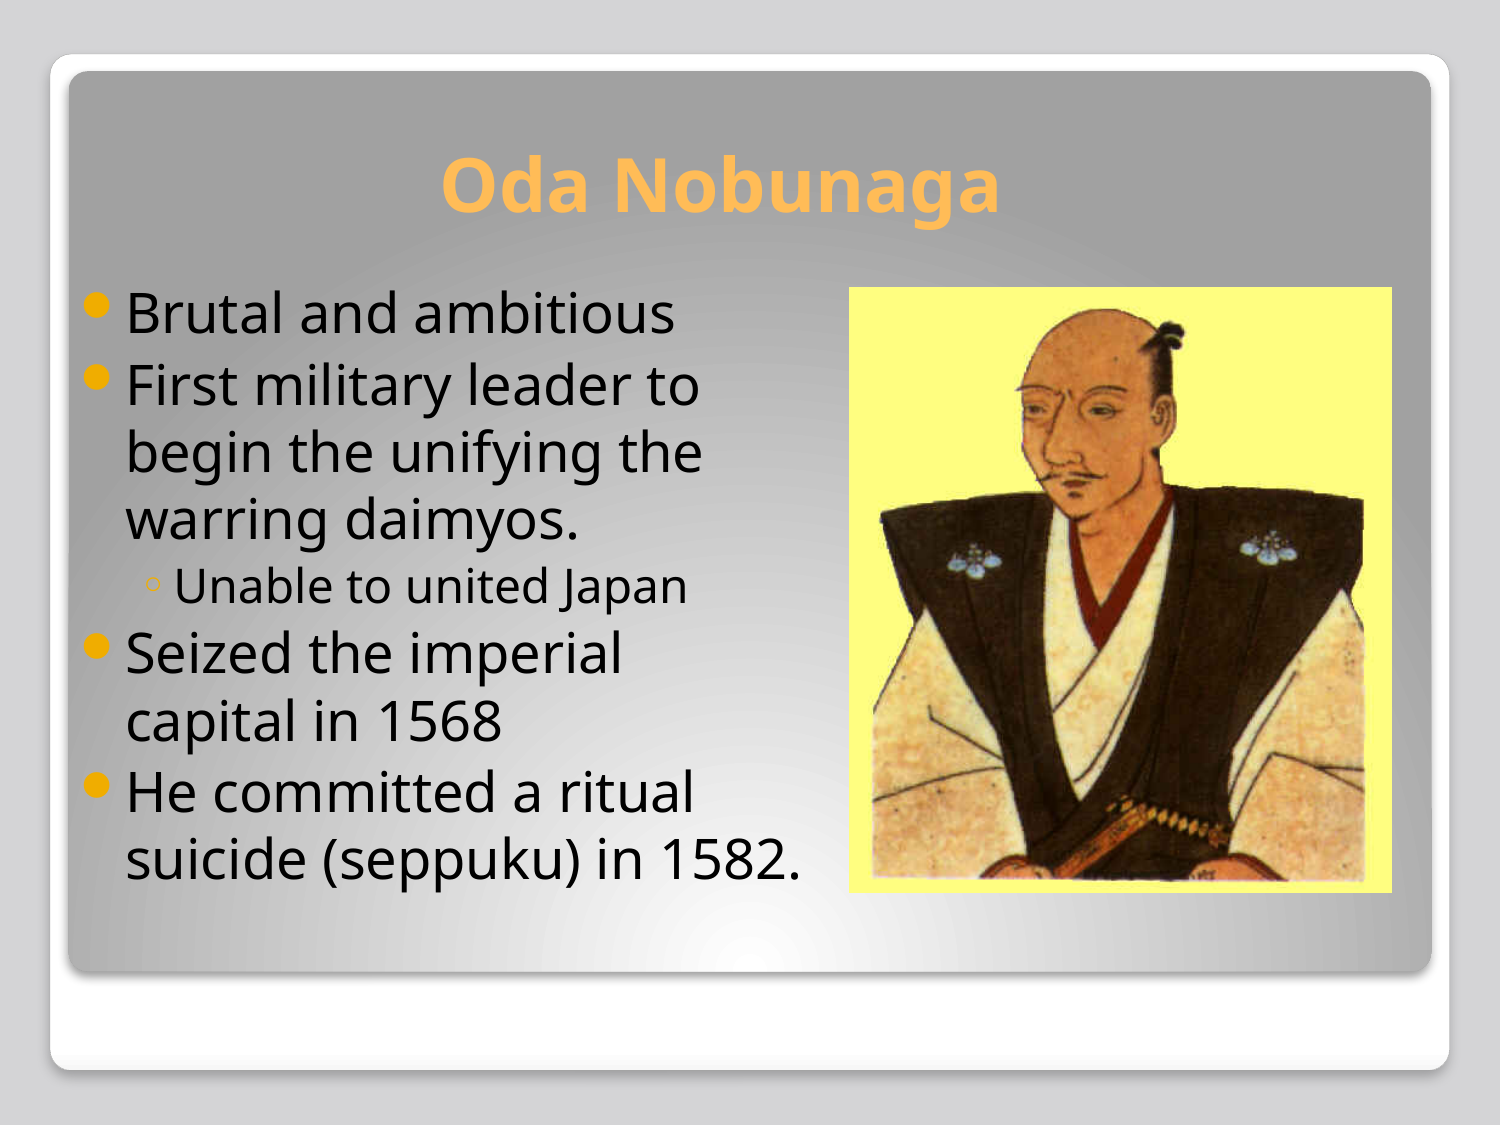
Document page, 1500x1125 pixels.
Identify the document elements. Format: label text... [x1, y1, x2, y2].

list Brutal and ambitious First military leader to begin the unifying the warring daimyos. Unable to united Japan Seized the imperial capital in 1568 He committed a ritual suicide (seppuku) in 1582. [50, 262, 825, 950]
title Oda Nobunaga [50, 62, 1393, 235]
picture [849, 287, 1392, 893]
